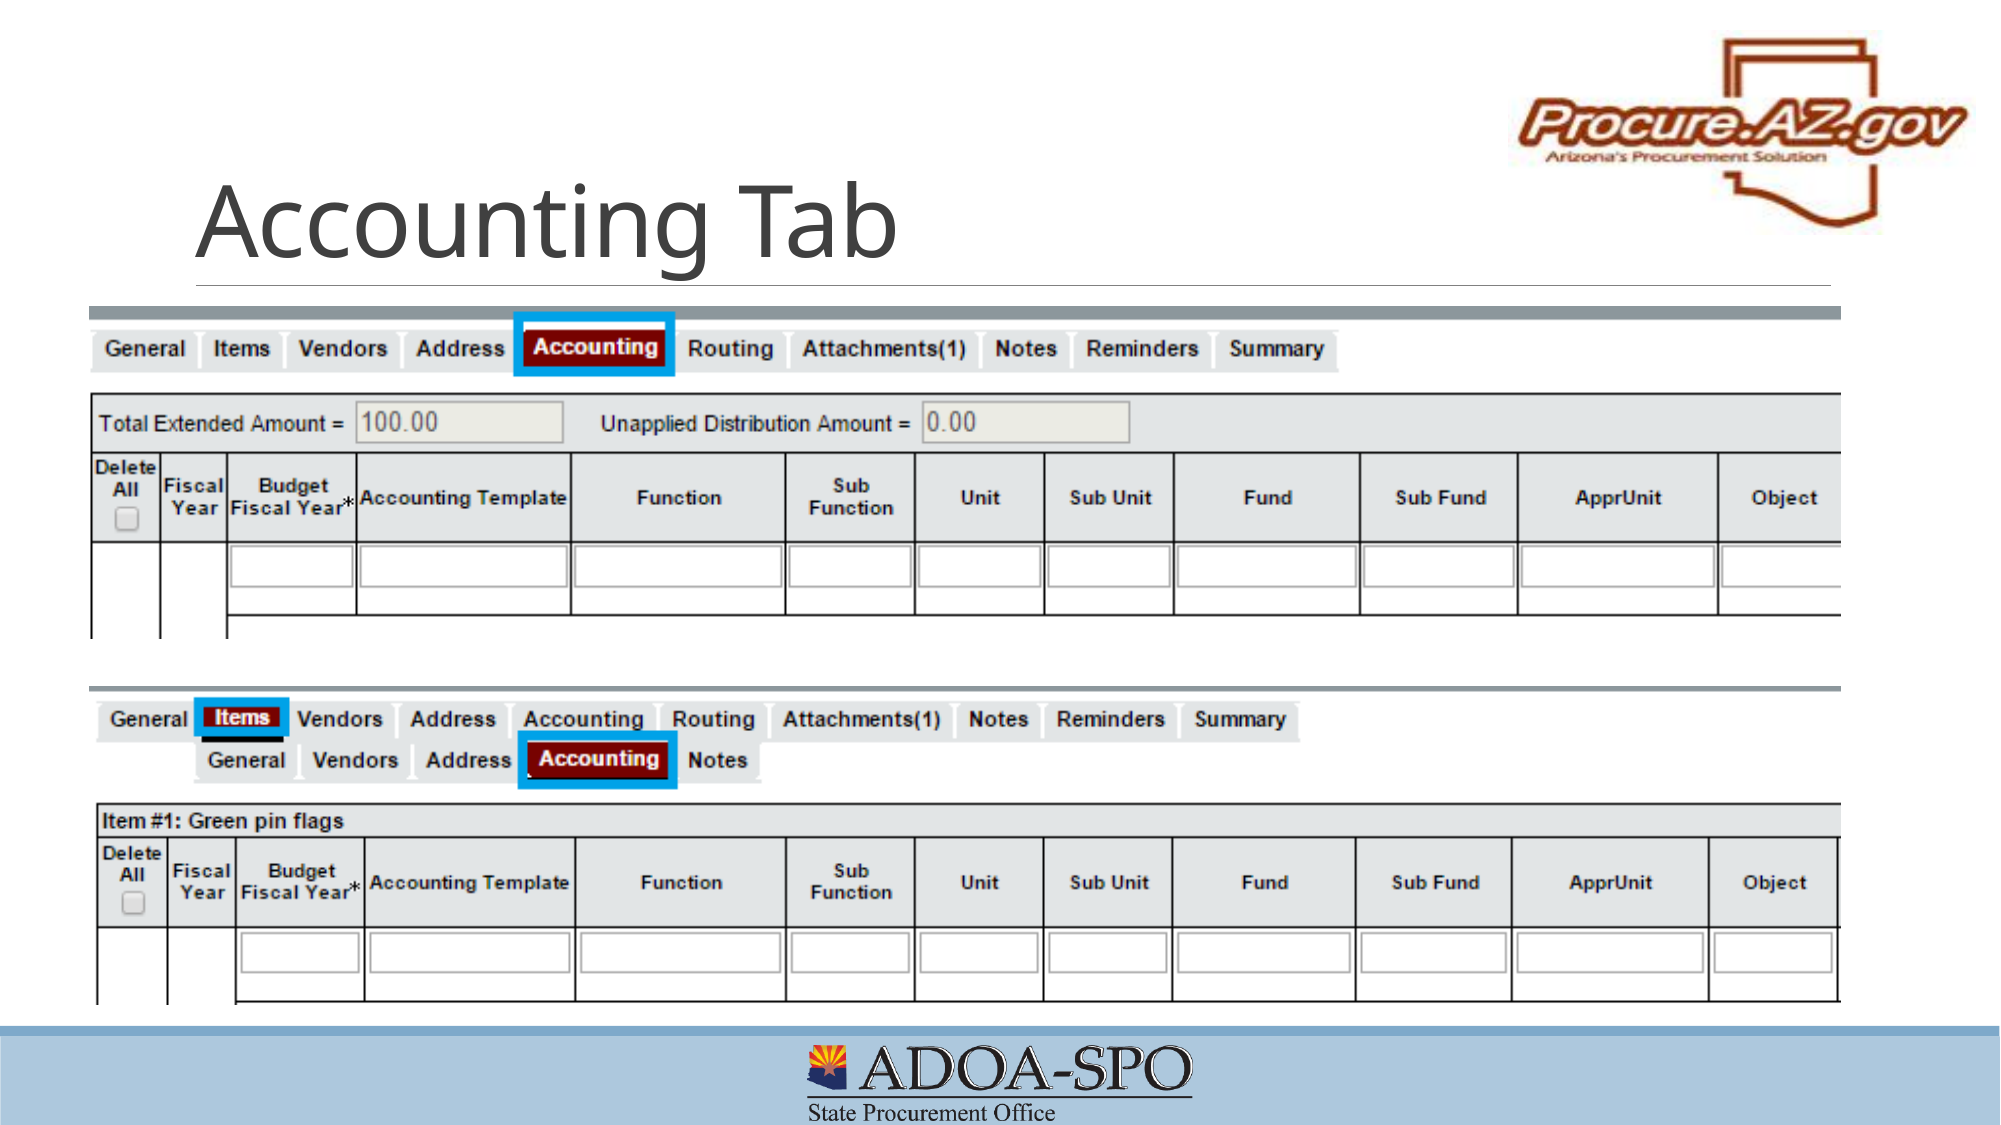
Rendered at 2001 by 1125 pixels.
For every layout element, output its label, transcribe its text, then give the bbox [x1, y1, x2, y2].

picture [89, 306, 1842, 639]
title Accounting Tab [180, 47, 1830, 285]
picture [1508, 30, 1976, 235]
picture [807, 1045, 1193, 1121]
picture [89, 685, 1842, 1005]
